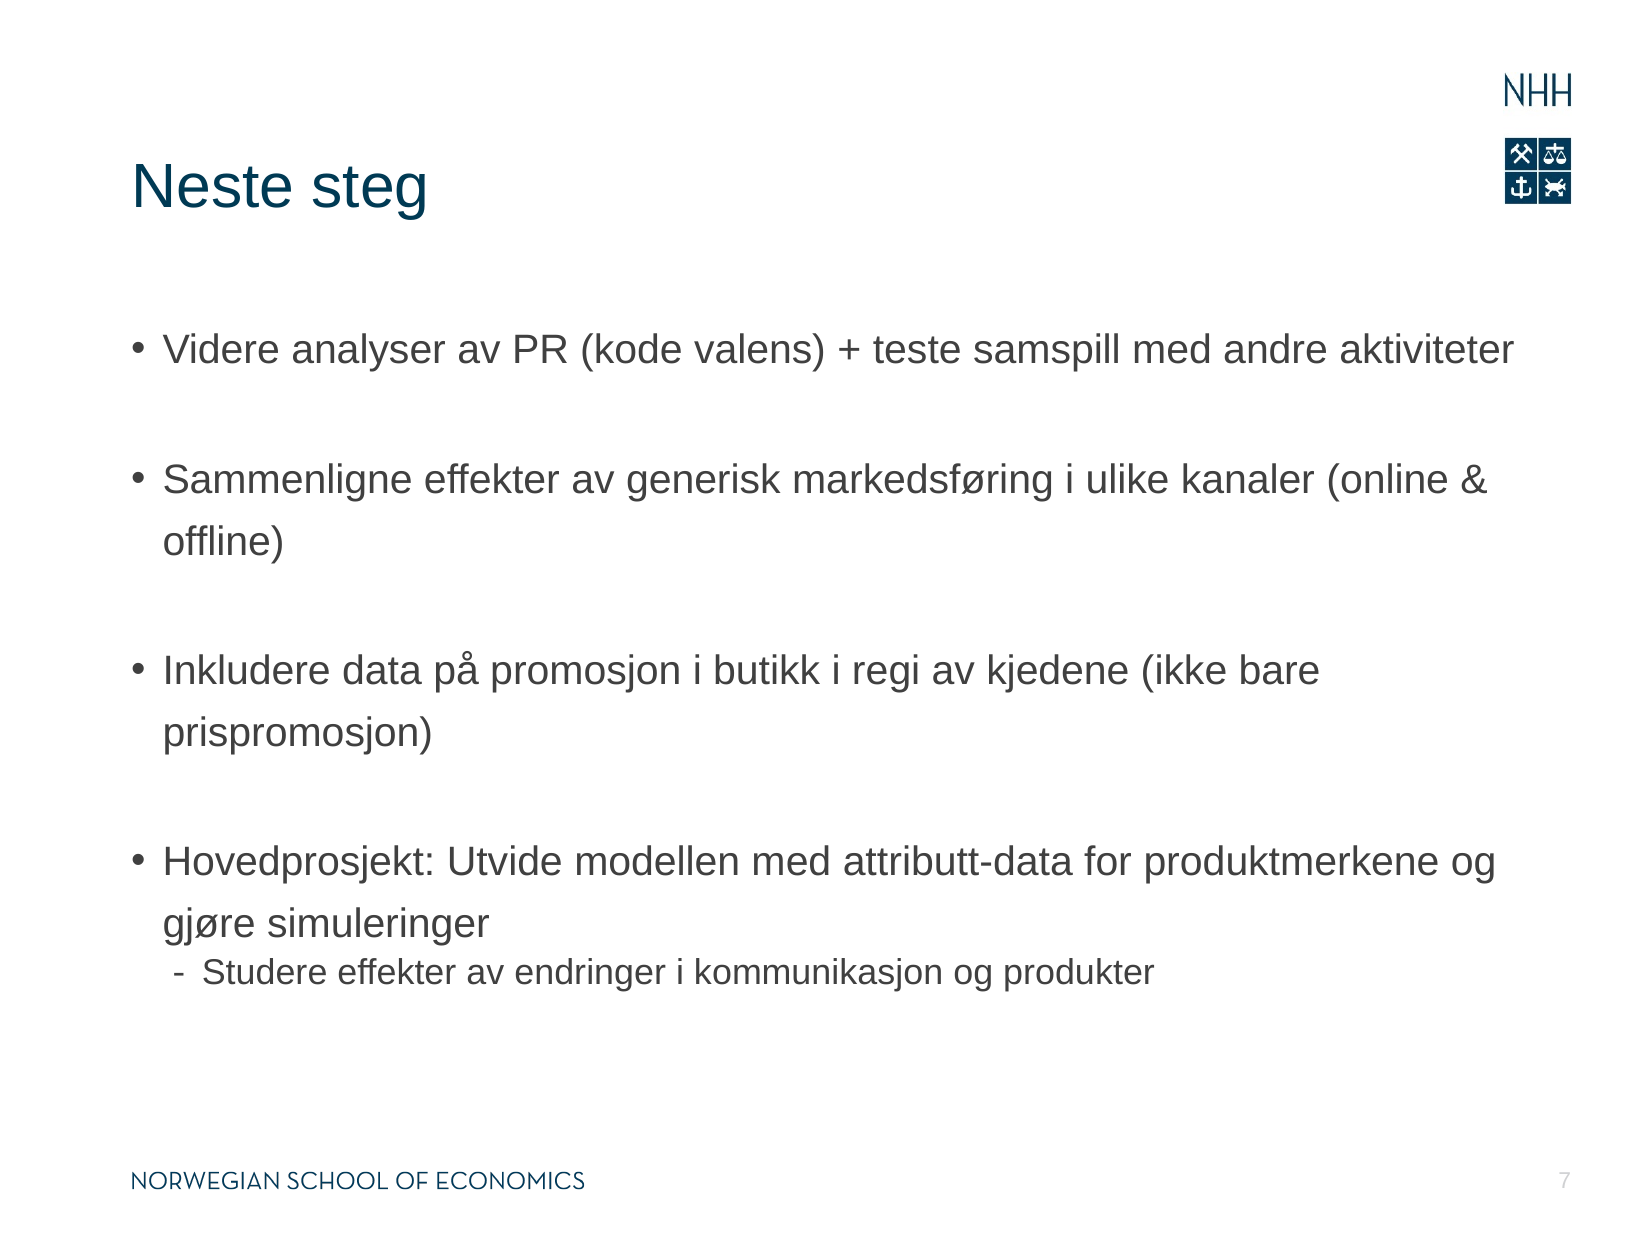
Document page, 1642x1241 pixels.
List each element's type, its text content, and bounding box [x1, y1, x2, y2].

title Neste steg [131, 69, 1400, 220]
list Videre analyser av PR (kode valens) + teste samspill med andre aktiviteter Sammenligne effekter av generisk markedsføring i ulike kanaler (online & offline) Inkludere data på promosjon i butikk i regi av kjedene (ikke bare prispromosjon) Hovedprosjekt: Utvide modellen med attributt-data for produktmerkene og gjøre simuleringer Studere effekter av endringer i kommunikasjon og produkter [131, 310, 1572, 1006]
slide_number 7 [1458, 1165, 1572, 1232]
picture [88, 1129, 627, 1233]
picture [1503, 72, 1572, 205]
